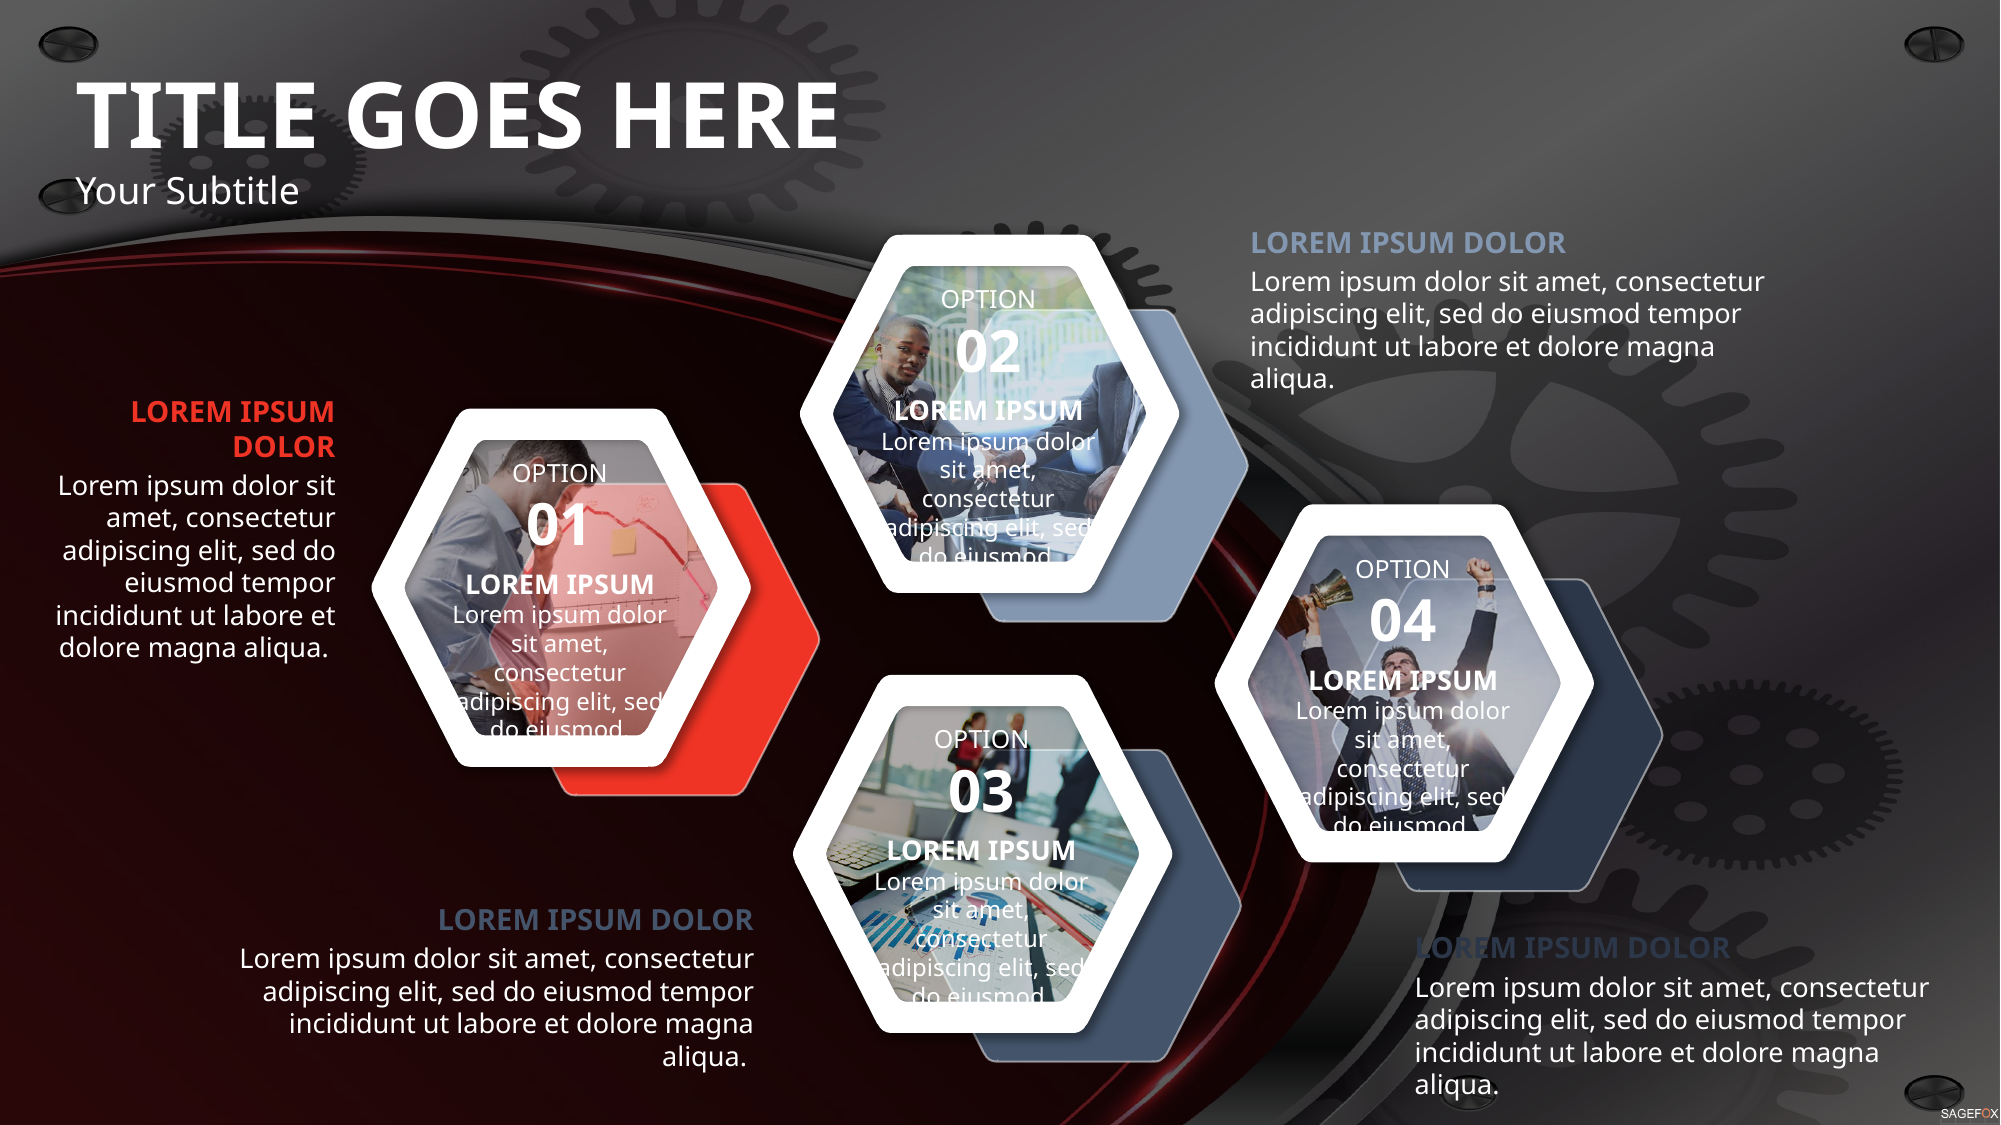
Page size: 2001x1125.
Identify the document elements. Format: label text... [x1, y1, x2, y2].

text_box [1400, 594, 1664, 893]
picture [0, 0, 2001, 1125]
text_box LOREM IPSUM DOLOR Lorem ipsum dolor sit amet, consectetur adipiscing elit, sed do eiusmod tempor incididunt ut labore et dolore magna aliqua. [1399, 922, 1967, 1108]
text_box [985, 326, 1249, 623]
text_box LOREM IPSUM DOLOR Lorem ipsum dolor sit amet, consectetur adipiscing elit, sed do eiusmod tempor incididunt ut labore et dolore magna aliqua. [1235, 216, 1803, 402]
text_box [979, 766, 1242, 1063]
text_box [557, 498, 821, 797]
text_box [793, 674, 1173, 1033]
text_box LOREM IPSUM DOLOR Lorem ipsum dolor sit amet, consectetur adipiscing elit, sed do eiusmod tempor incididunt ut labore et dolore magna aliqua. [202, 893, 769, 1079]
text_box LOREM IPSUM DOLOR Lorem ipsum dolor sit amet, consectetur adipiscing elit, sed do eiusmod tempor incididunt ut labore et dolore magna aliqua. [31, 385, 351, 671]
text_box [371, 408, 751, 767]
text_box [799, 234, 1180, 593]
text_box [1214, 504, 1594, 863]
text_box TITLE GOES HERE Your Subtitle [60, 49, 1036, 220]
